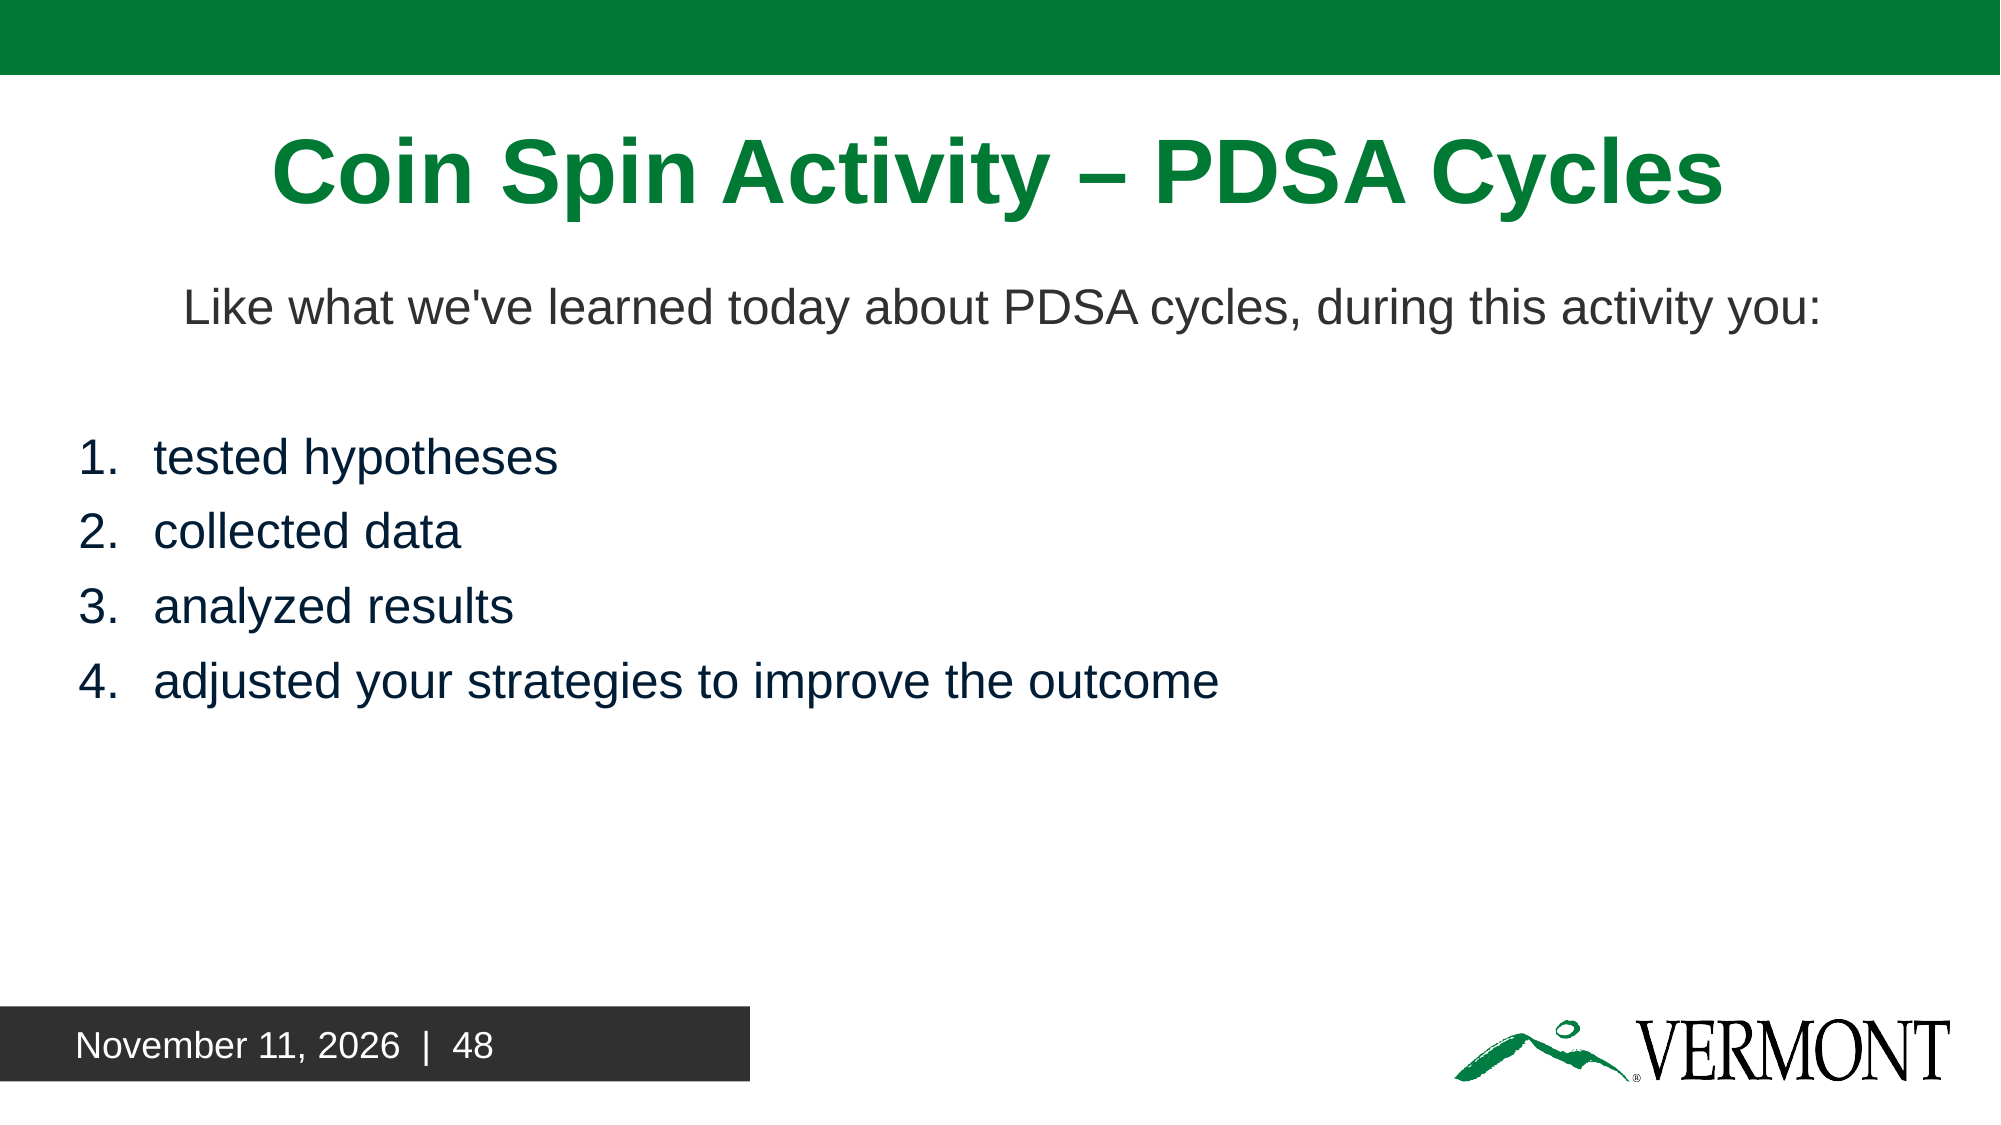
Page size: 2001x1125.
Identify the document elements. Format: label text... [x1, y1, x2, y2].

picture [1454, 1019, 1950, 1082]
subtitle Like what we've learned today about PDSA cycles, during this activity you: tested hypotheses collected data analyzed results adjusted your strategies to improve the outcome [78, 281, 1928, 955]
title Coin Spin Activity – PDSA Cycles [0, 75, 2000, 224]
